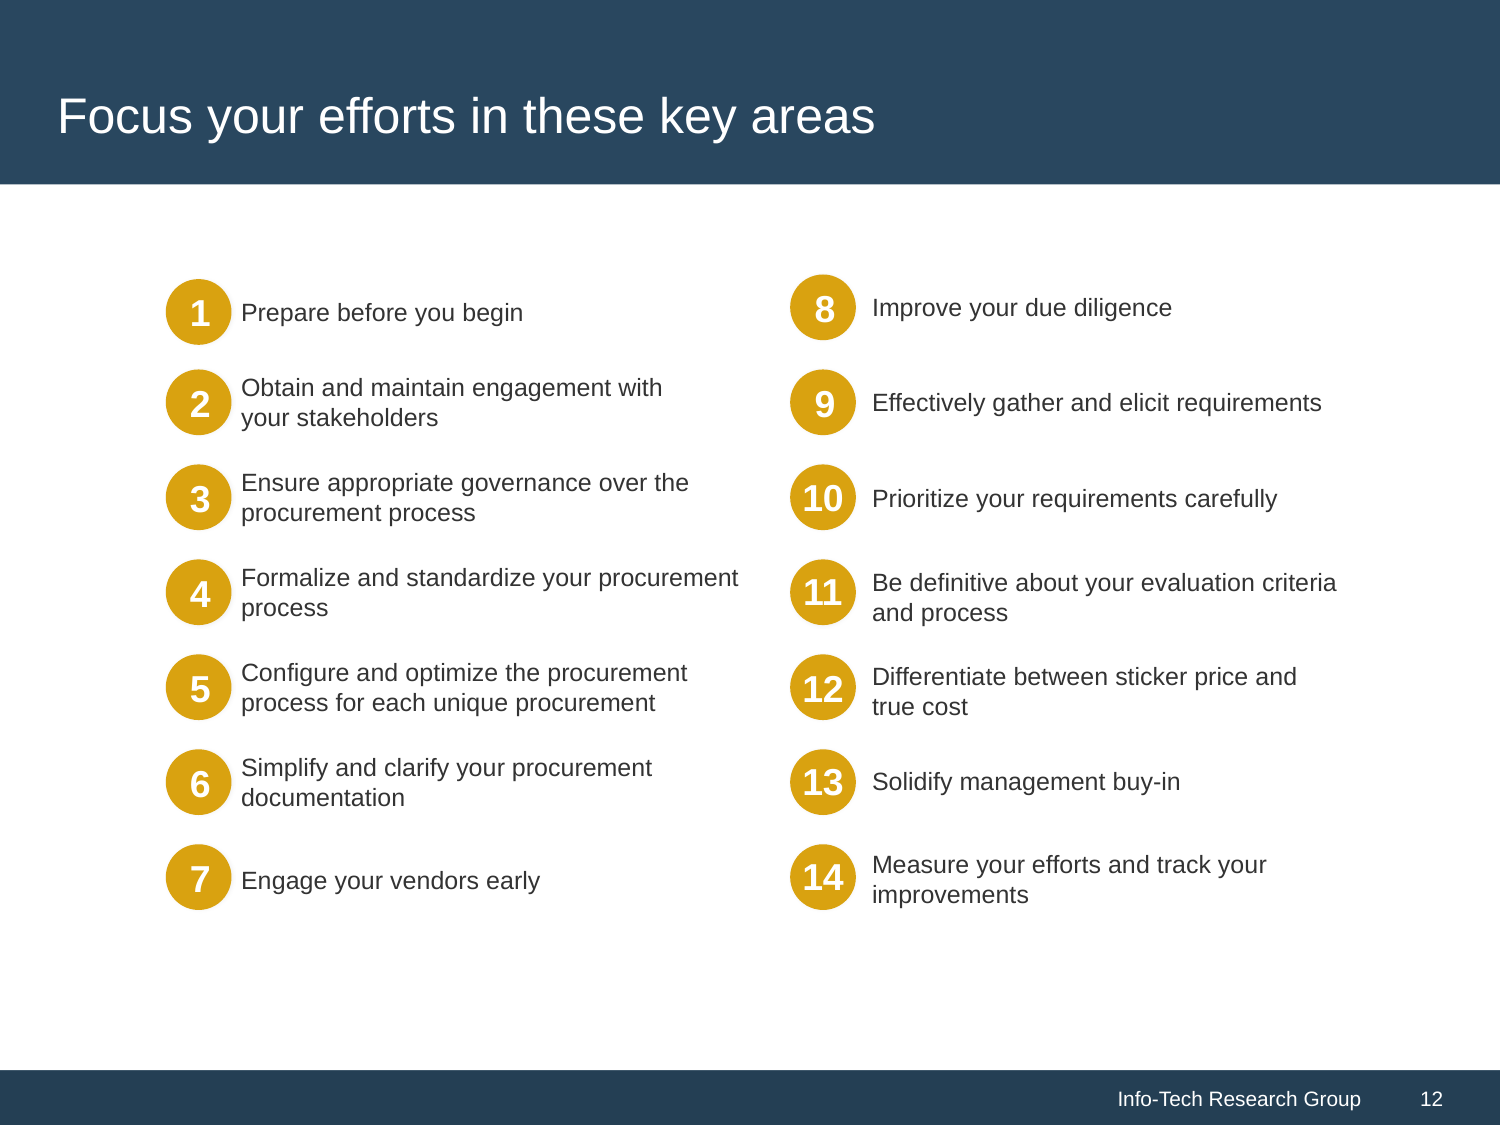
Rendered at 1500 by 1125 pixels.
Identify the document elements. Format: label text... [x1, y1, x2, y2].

text_box [803, 906, 843, 913]
text_box 8 [788, 272, 857, 343]
text_box Formalize and standardize your procurement process [226, 554, 768, 629]
text_box Measure your efforts and track your improvements [857, 841, 1428, 916]
text_box Simplify and clarify your procurement documentation [226, 744, 686, 819]
text_box Improve your due diligence [857, 283, 1190, 329]
text_box Engage your vendors early [226, 857, 558, 902]
text_box [803, 811, 843, 818]
text_box Ensure appropriate governance over the procurement process [226, 459, 763, 534]
text_box Configure and optimize the procurement process for each unique procurement [226, 649, 773, 724]
text_box 5 [163, 652, 226, 723]
text_box [807, 462, 839, 466]
text_box [803, 621, 843, 628]
text_box Solidify management buy-in [860, 758, 1198, 804]
text_box 3 [163, 462, 226, 533]
text_box 7 [163, 842, 228, 913]
text_box Prioritize your requirements carefully [860, 475, 1296, 520]
text_box 11 [787, 560, 859, 621]
text_box 10 [786, 466, 860, 527]
title Focus your efforts in these key areas [41, 41, 1457, 187]
text_box 2 [163, 367, 226, 438]
text_box 4 [163, 557, 226, 628]
text_box [804, 527, 842, 533]
text_box Prepare before you begin [226, 288, 541, 334]
text_box 9 [788, 367, 857, 438]
text_box Be definitive about your evaluation criteria and process [857, 559, 1389, 634]
text_box 6 [163, 747, 226, 818]
text_box Effectively gather and elicit requirements [857, 379, 1341, 425]
text_box 14 [786, 845, 860, 906]
text_box [806, 718, 840, 723]
text_box [805, 652, 841, 657]
text_box 13 [786, 750, 860, 811]
text_box Differentiate between sticker price and true cost [857, 653, 1355, 728]
text_box Obtain and maintain engagement with your stakeholders [226, 364, 713, 439]
text_box 12 [786, 657, 860, 718]
text_box 1 [163, 277, 226, 347]
